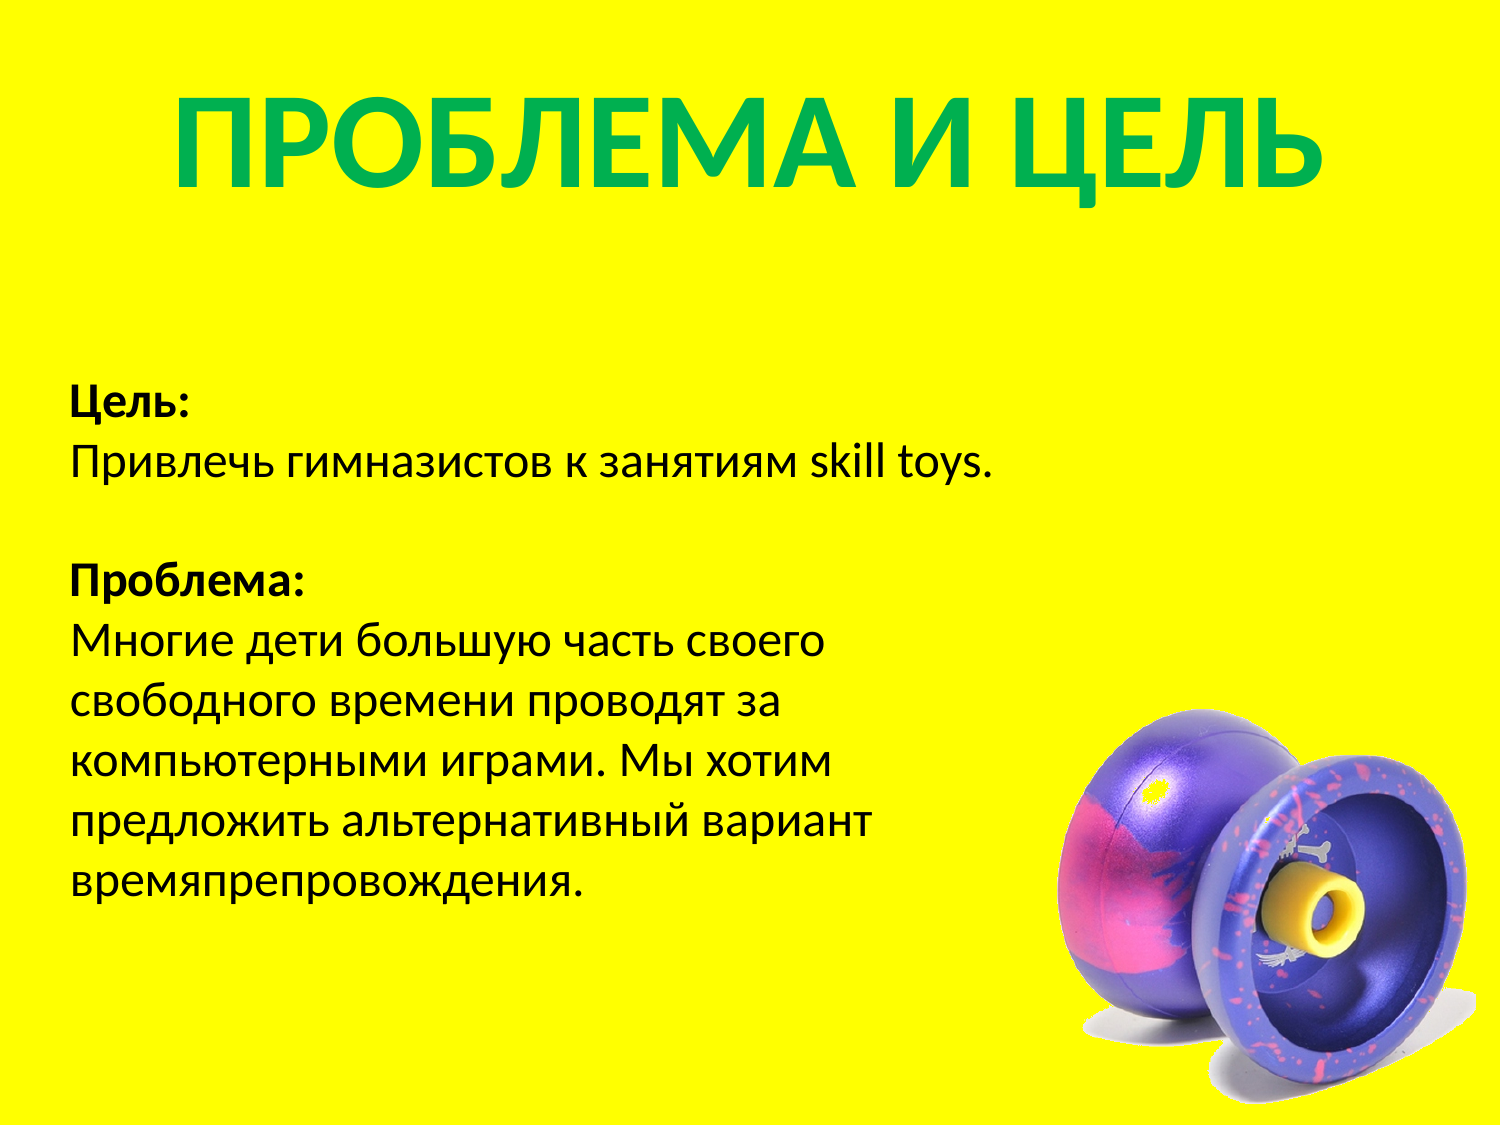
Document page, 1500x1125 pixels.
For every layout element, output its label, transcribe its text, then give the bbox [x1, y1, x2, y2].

text_box Проблема: Многие дети большую часть своего свободного времени проводят за компьютерными играми. Мы хотим предложить альтернативный вариант времяпрепровождения. [55, 538, 1081, 914]
text_box Проблема и цель [156, 42, 1344, 223]
text_box Цель: Привлечь гимназистов к занятиям skill toys. [55, 360, 1044, 496]
picture [1043, 697, 1477, 1125]
